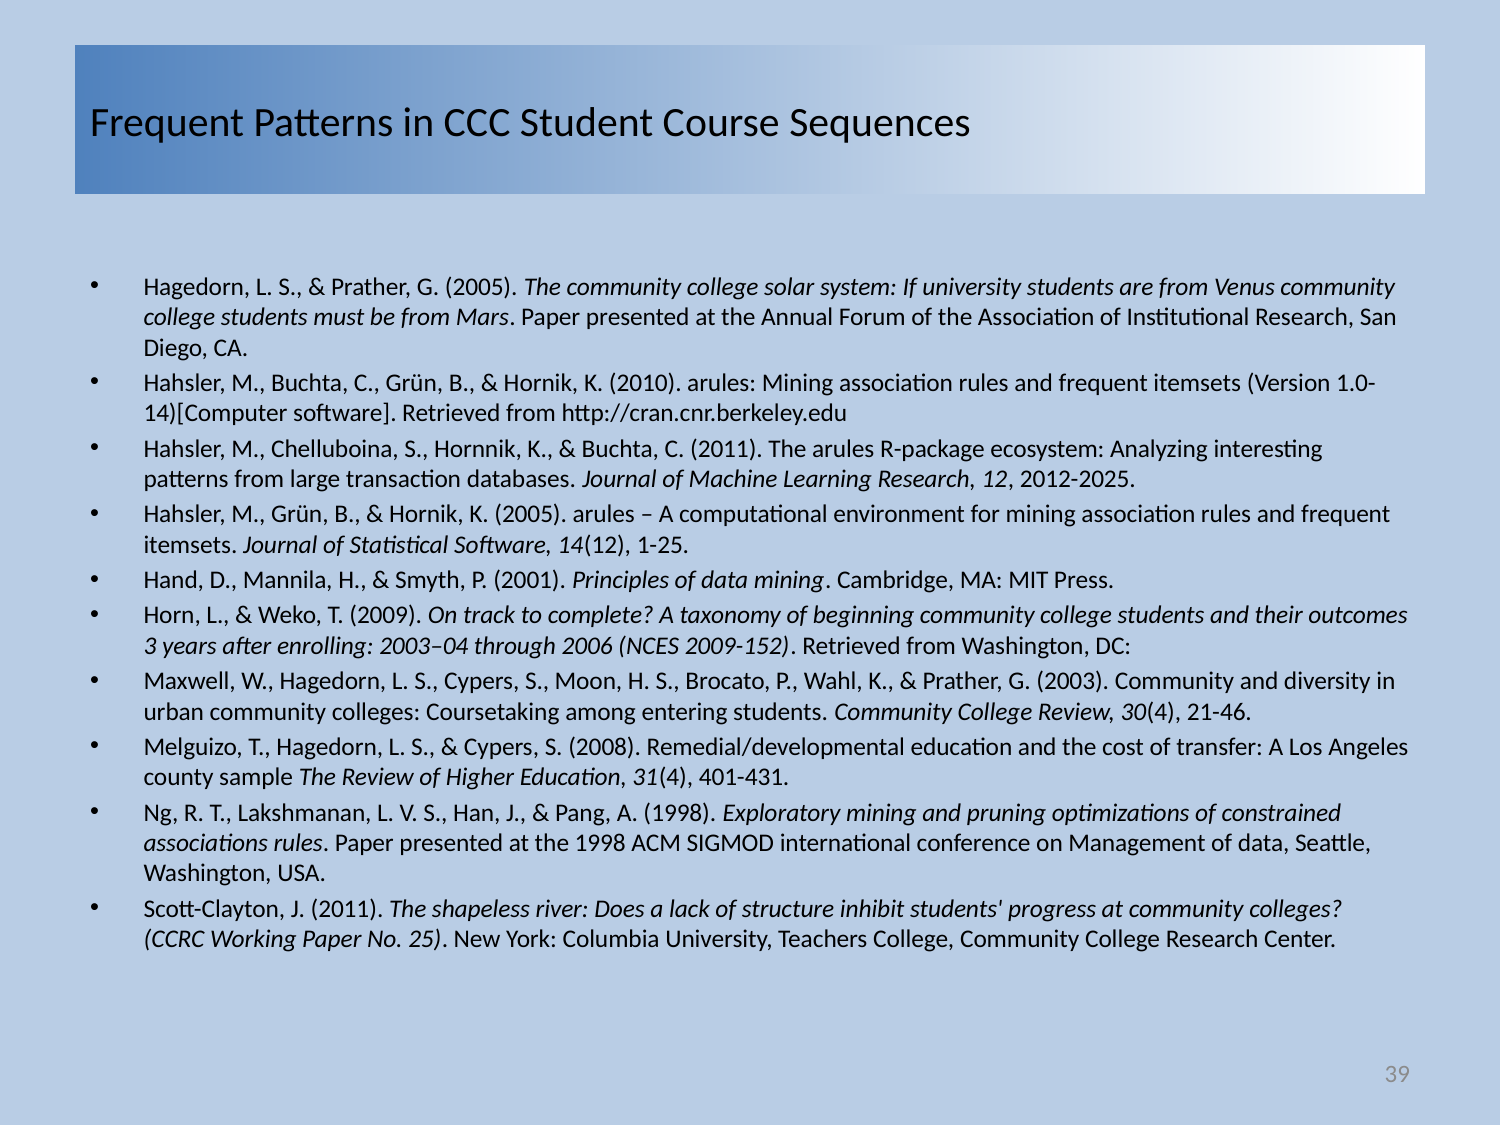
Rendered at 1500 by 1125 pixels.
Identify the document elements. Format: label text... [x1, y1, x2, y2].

slide_number 39 [1074, 1042, 1425, 1103]
list Hagedorn, L. S., & Prather, G. (2005). The community college solar system: If university students are from Venus community college students must be from Mars. Paper presented at the Annual Forum of the Association of Institutional Research, San Diego, CA. Hahsler, M., Buchta, C., Grün, B., & Hornik, K. (2010). arules: Mining association rules and frequent itemsets (Version 1.0-14)[Computer software]. Retrieved from http://cran.cnr.berkeley.edu Hahsler, M., Chelluboina, S., Hornnik, K., & Buchta, C. (2011). The arules R-package ecosystem: Analyzing interesting patterns from large transaction databases. Journal of Machine Learning Research, 12, 2012-2025. Hahsler, M., Grün, B., & Hornik, K. (2005). arules – A computational environment for mining association rules and frequent itemsets. Journal of Statistical Software, 14(12), 1-25. Hand, D., Mannila, H., & Smyth, P. (2001). Principles of data mining. Cambridge, MA: MIT Press. Horn, L., & Weko, T. (2009). On track to complete? A taxonomy of beginning community college students and their outcomes 3 years after enrolling: 2003–04 through 2006 (NCES 2009-152). Retrieved from Washington, DC: Maxwell, W., Hagedorn, L. S., Cypers, S., Moon, H. S., Brocato, P., Wahl, K., & Prather, G. (2003). Community and diversity in urban community colleges: Coursetaking among entering students. Community College Review, 30(4), 21-46. Melguizo, T., Hagedorn, L. S., & Cypers, S. (2008). Remedial/developmental education and the cost of transfer: A Los Angeles county sample The Review of Higher Education, 31(4), 401-431. Ng, R. T., Lakshmanan, L. V. S., Han, J., & Pang, A. (1998). Exploratory mining and pruning optimizations of constrained associations rules. Paper presented at the 1998 ACM SIGMOD international conference on Management of data, Seattle, Washington, USA. Scott-Clayton, J. (2011). The shapeless river: Does a lack of structure inhibit students' progress at community colleges? (CCRC Working Paper No. 25). New York: Columbia University, Teachers College, Community College Research Center. [75, 262, 1425, 1005]
title Frequent Patterns in CCC Student Course Sequences [75, 45, 1425, 194]
